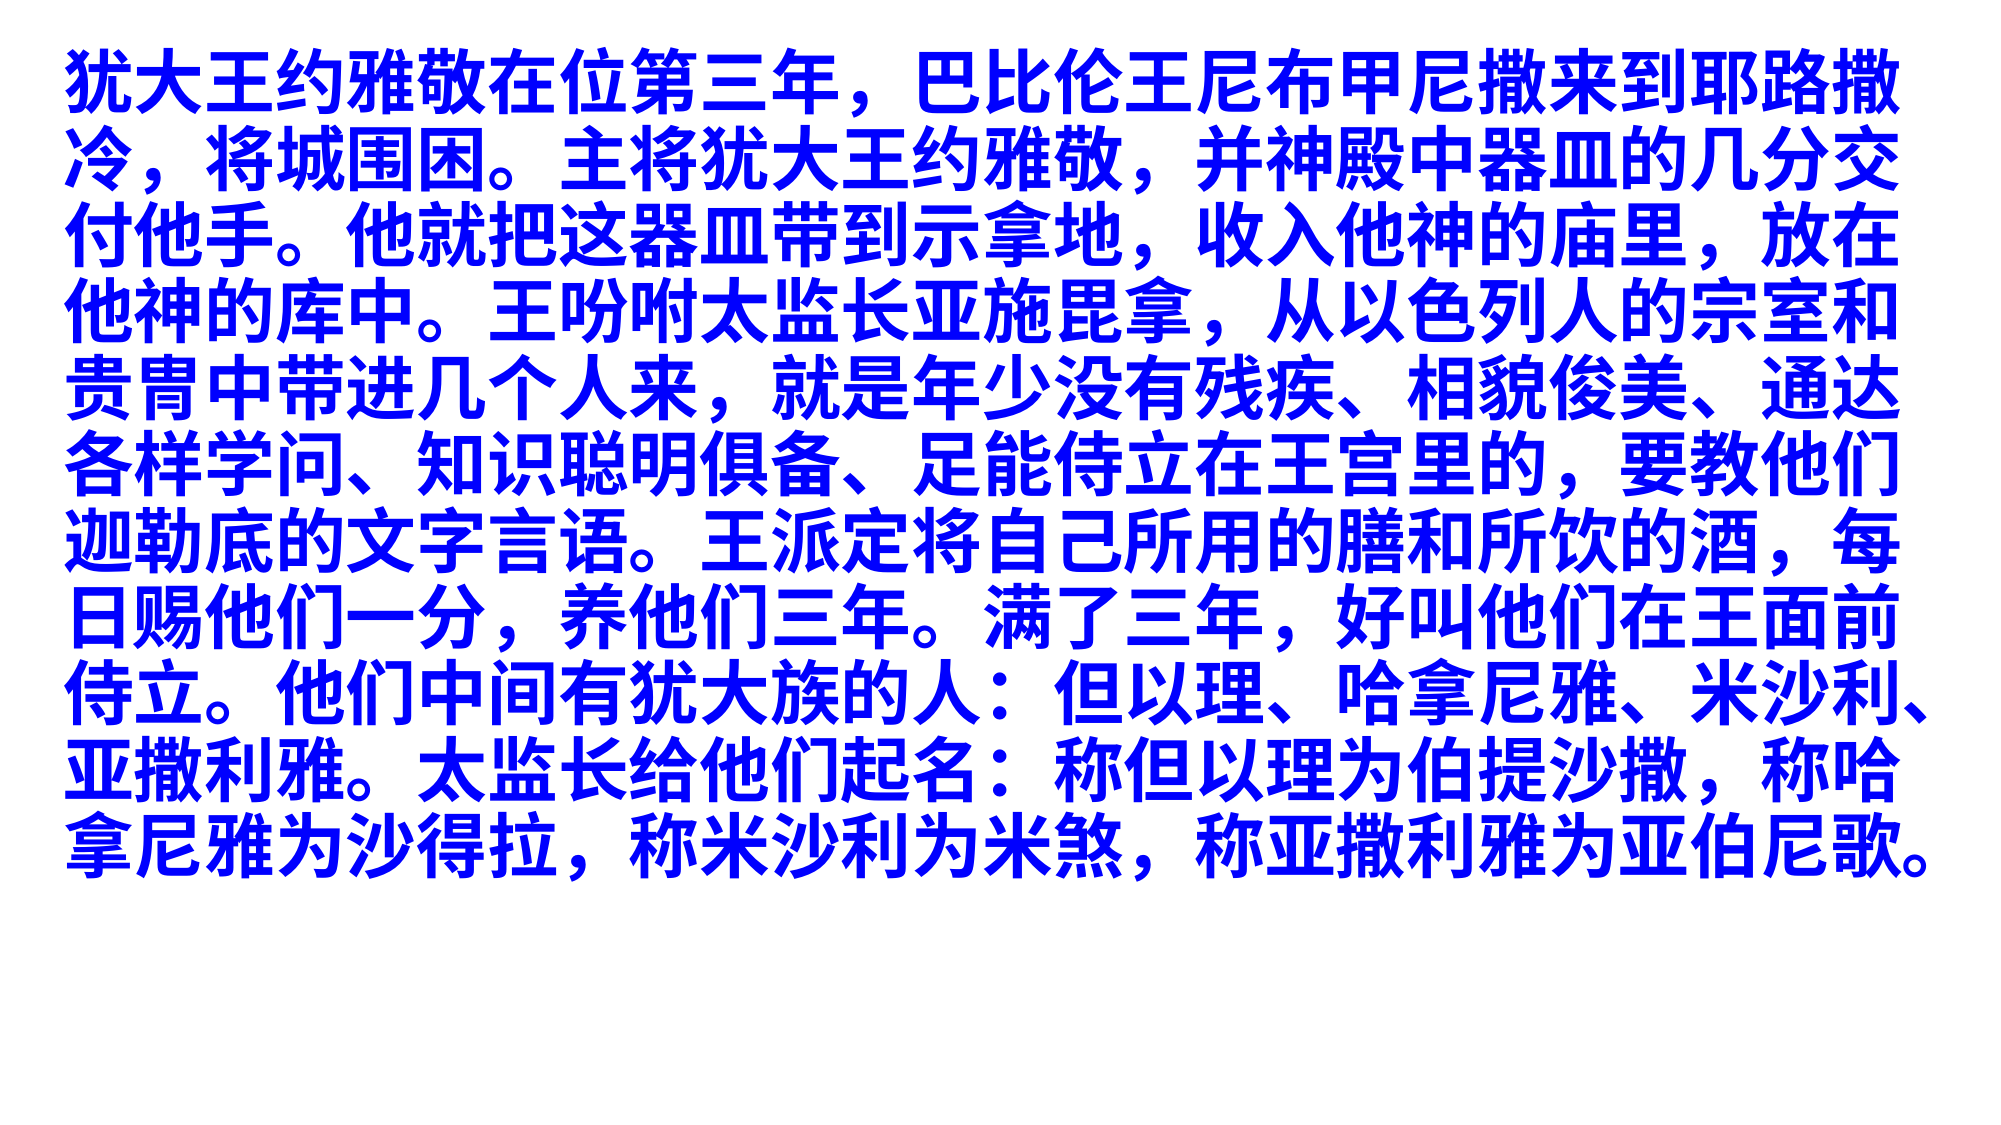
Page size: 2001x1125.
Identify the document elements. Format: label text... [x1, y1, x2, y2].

list 犹大王约雅敬在位第三年，巴比伦王尼布甲尼撒来到耶路撒冷，将城围困。主将犹大王约雅敬，并神殿中器皿的几分交付他手。他就把这器皿带到示拿地，收入他神的庙里，放在他神的库中。王吩咐太监长亚施毘拿，从以色列人的宗室和贵冑中带进几个人来，就是年少没有残疾、相貌俊美、通达各样学问、知识聪明俱备、足能侍立在王宫里的，要教他们迦勒底的文字言语。王派定将自己所用的膳和所饮的酒，每日赐他们一分，养他们三年。满了三年，好叫他们在王面前侍立。他们中间有犹大族的人：但以理、哈拿尼雅、米沙利、亚撒利雅。太监长给他们起名：称但以理为伯提沙撒，称哈拿尼雅为沙得拉，称米沙利为米煞，称亚撒利雅为亚伯尼歌。 [48, 39, 1970, 1088]
